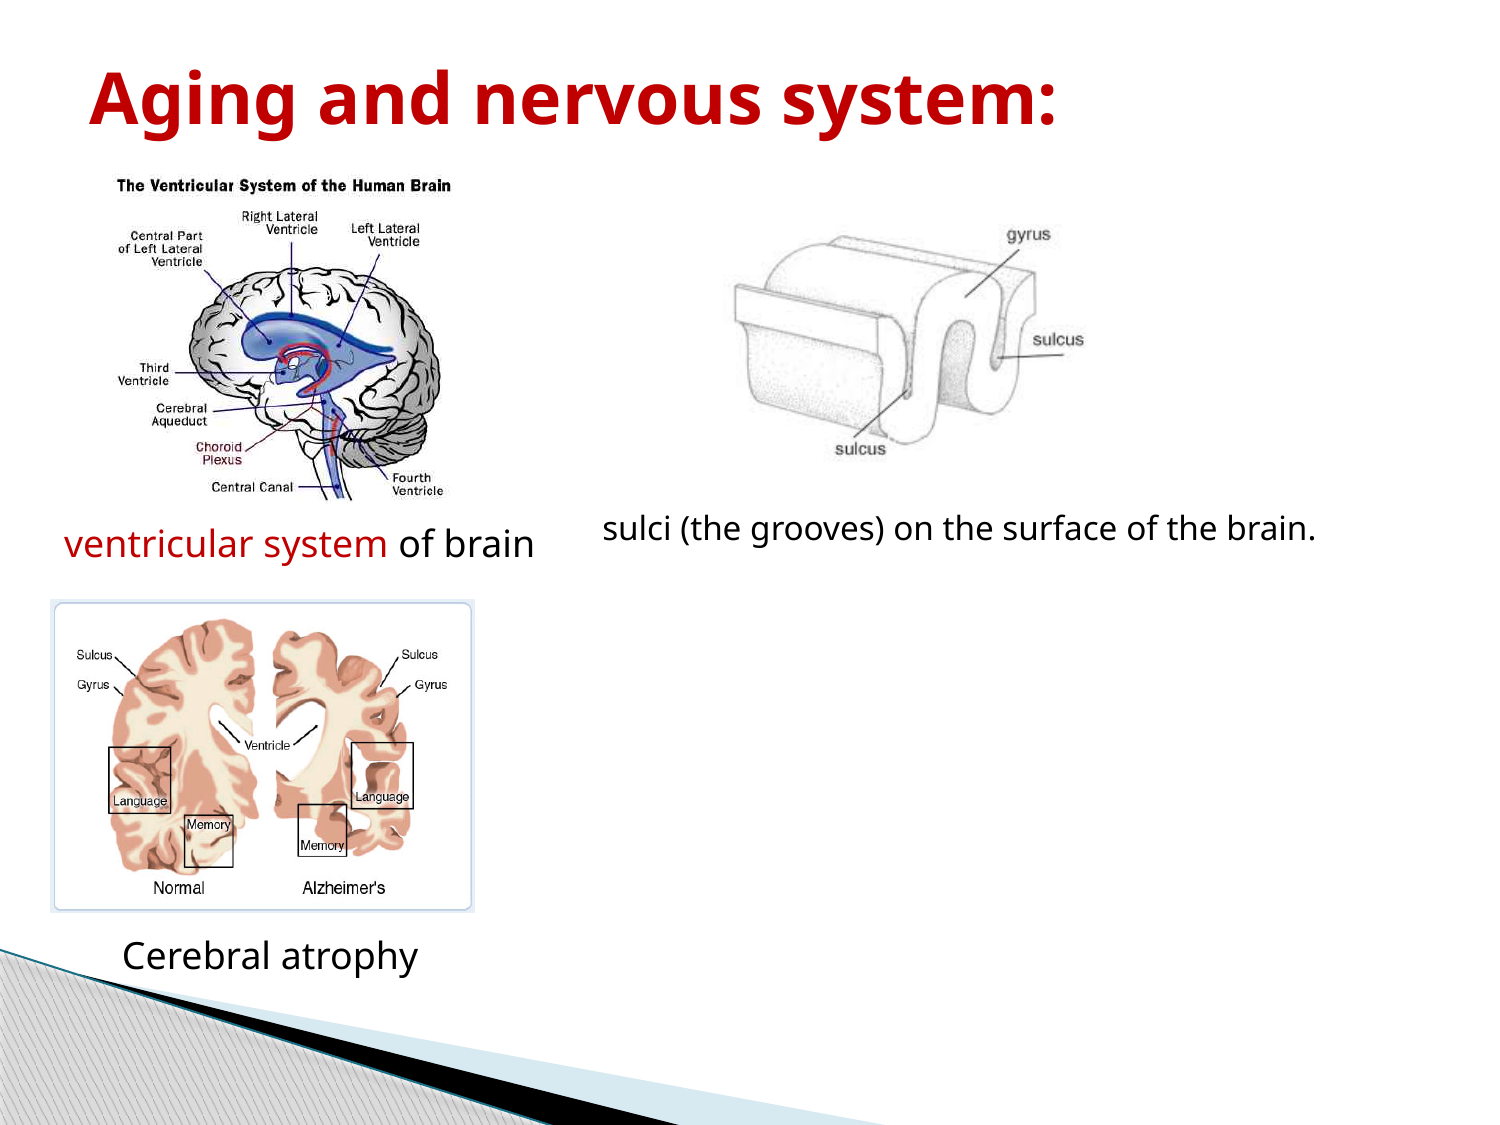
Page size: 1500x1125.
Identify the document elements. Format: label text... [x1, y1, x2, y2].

text_box Cerebral atrophy [107, 924, 444, 985]
picture [49, 599, 476, 913]
picture [699, 187, 1105, 491]
text_box ventricular system of brain [49, 512, 561, 573]
title Aging and nervous system: [75, 45, 1425, 233]
picture [112, 174, 454, 505]
text_box sulci (the grooves) on the surface of the brain. [587, 499, 1450, 555]
